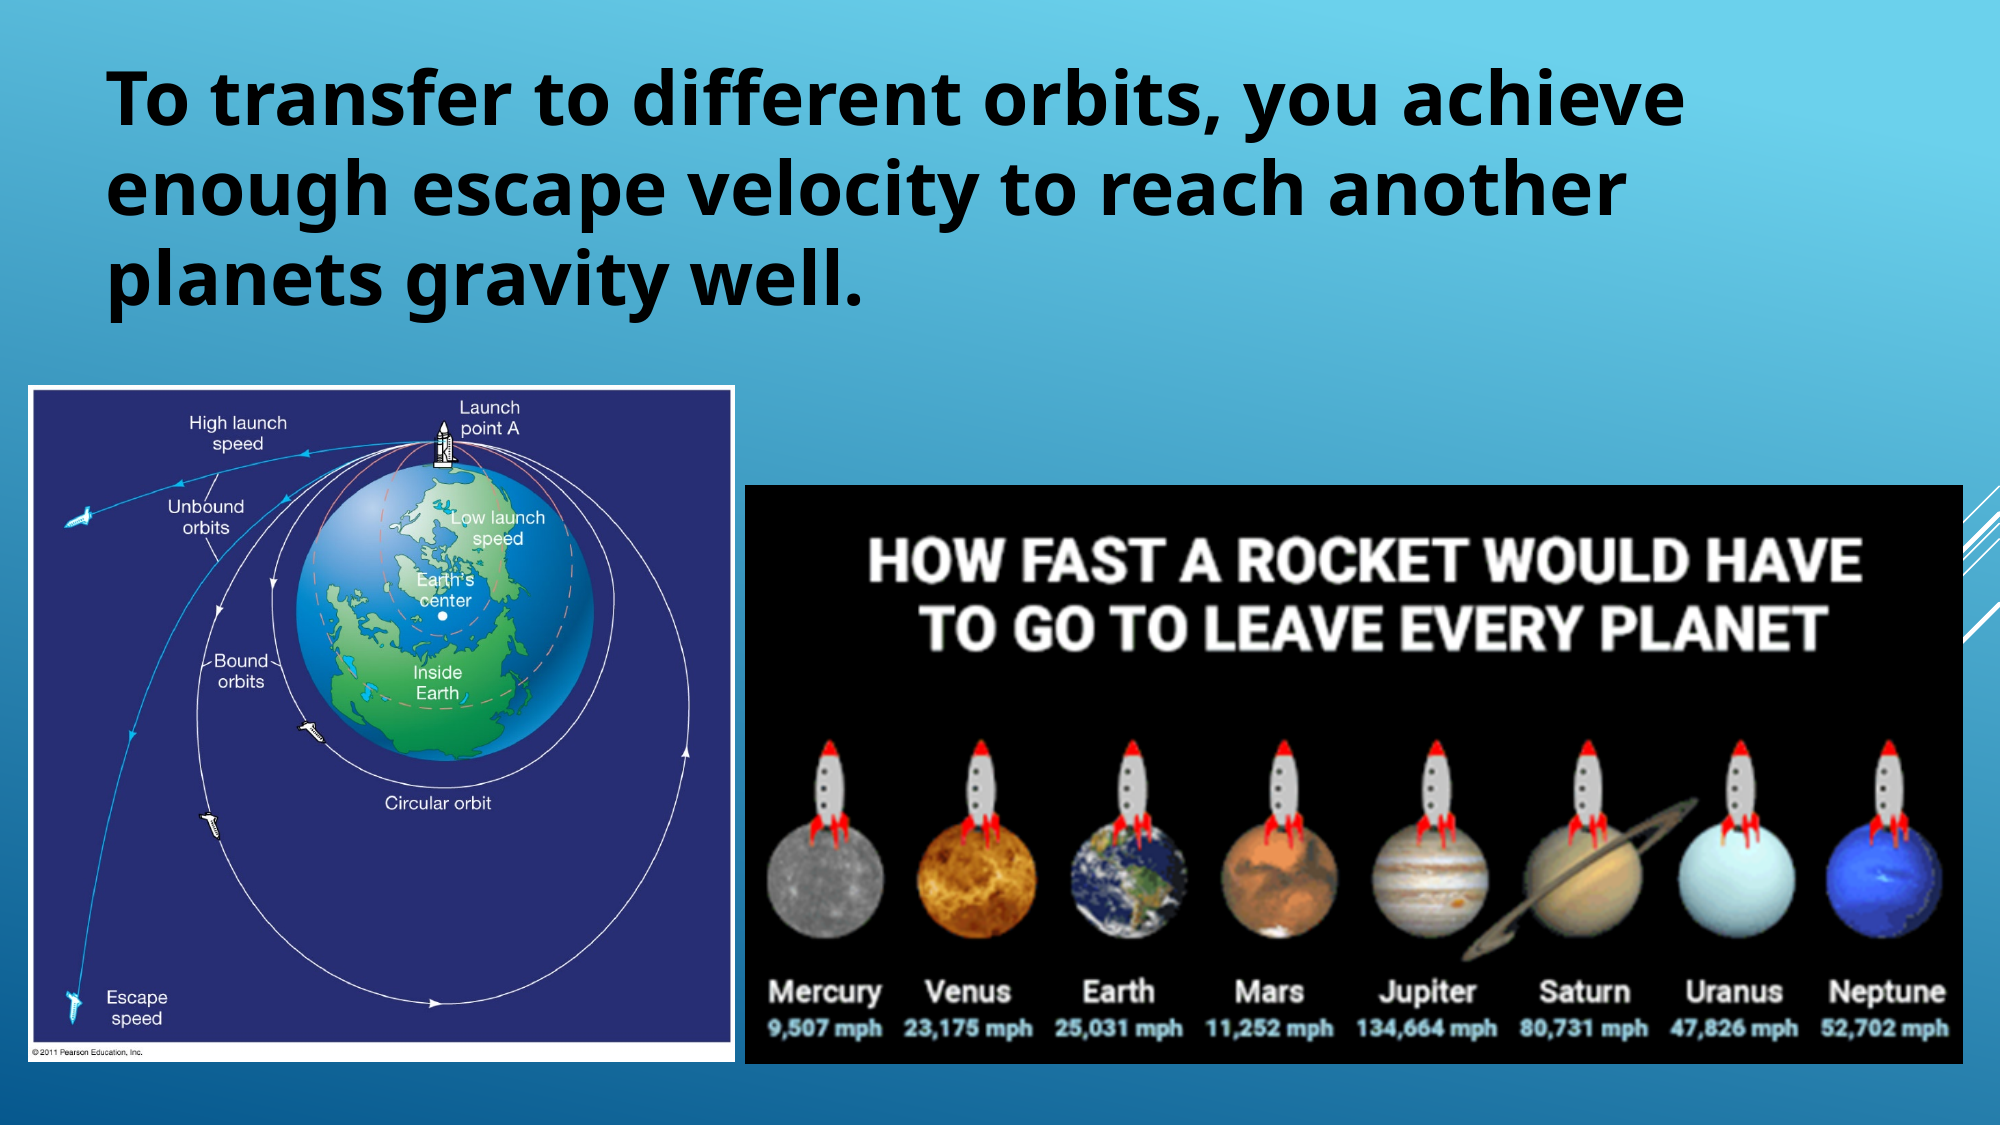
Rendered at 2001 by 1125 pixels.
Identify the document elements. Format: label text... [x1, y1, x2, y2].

picture [28, 385, 735, 1062]
text_box To transfer to different orbits, you achieve enough escape velocity to reach another planets gravity well. [91, 42, 1803, 328]
picture [745, 485, 1964, 1064]
